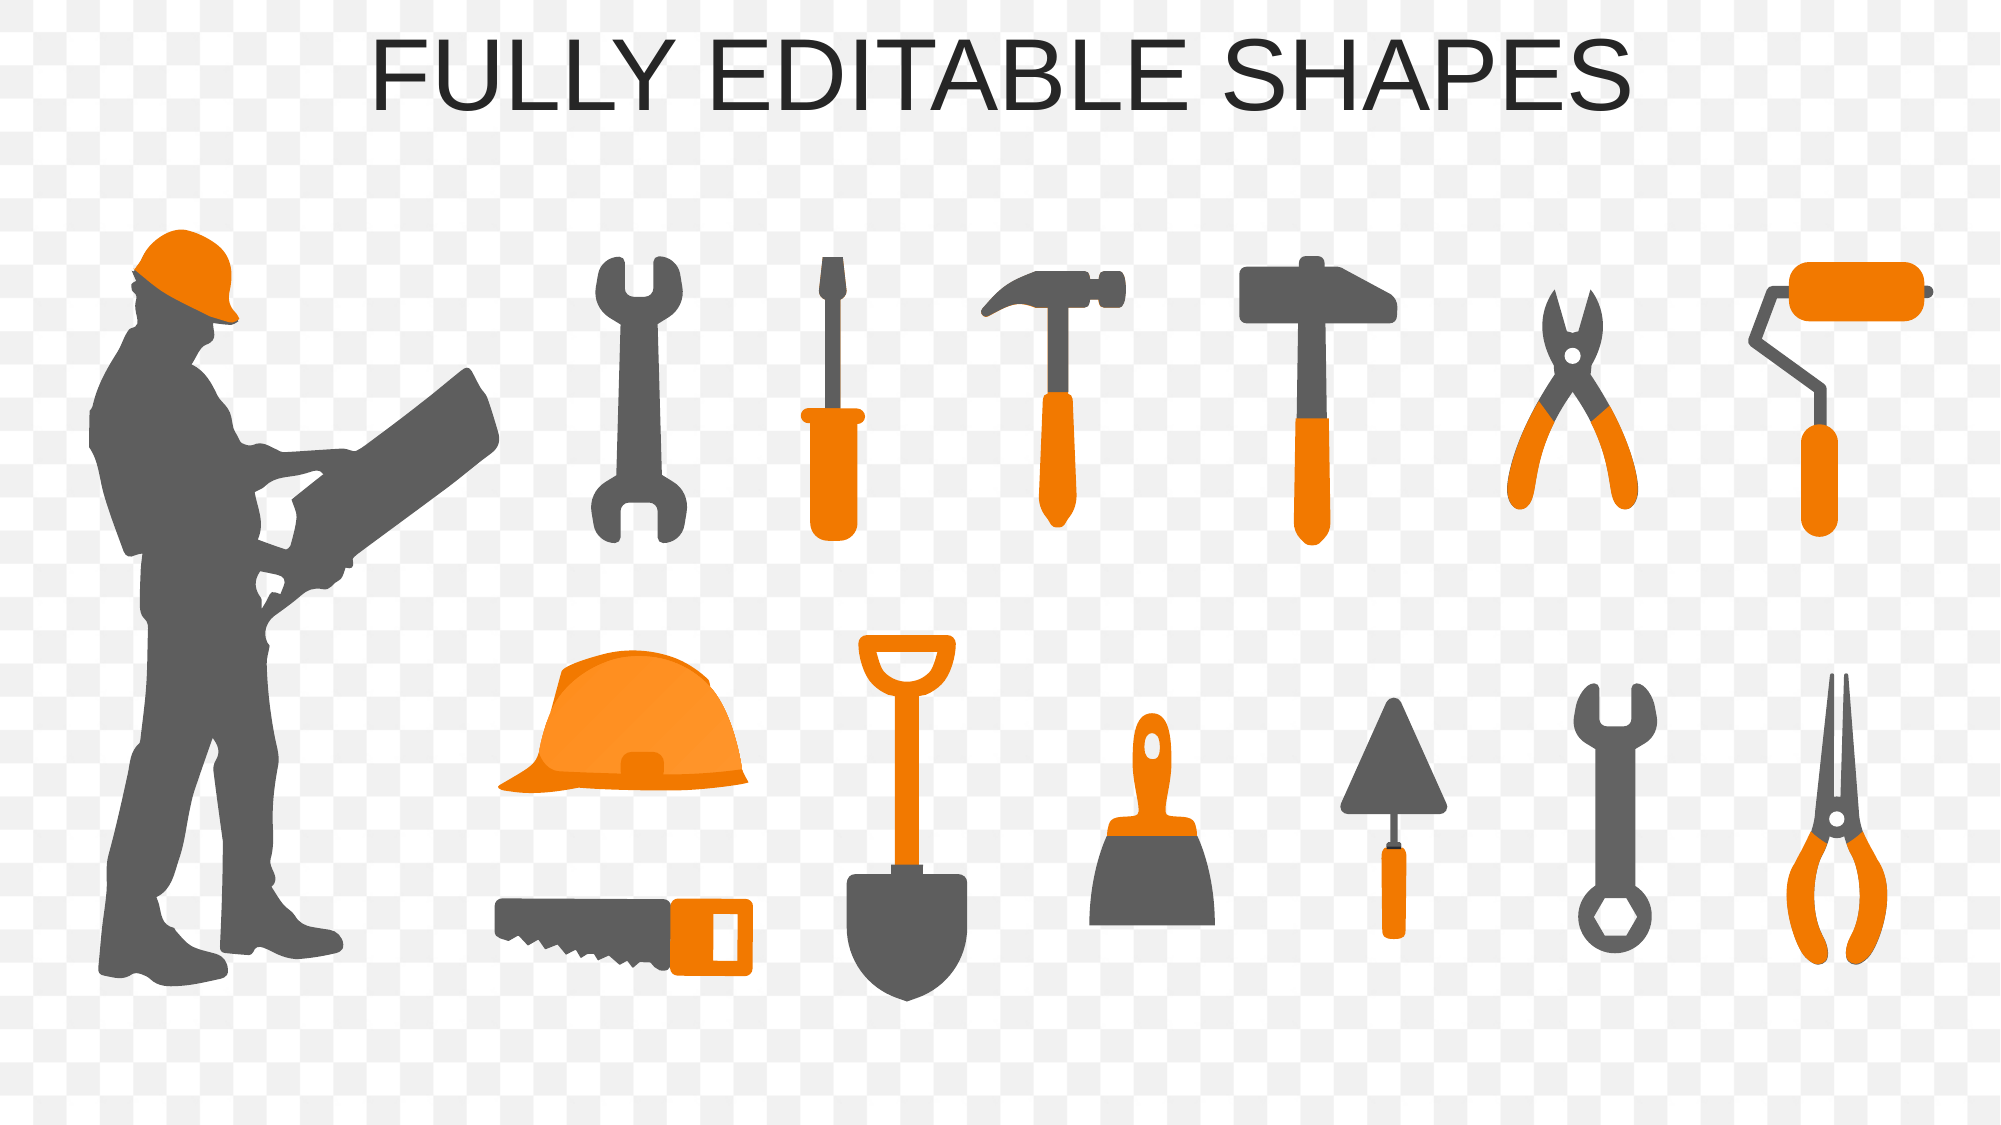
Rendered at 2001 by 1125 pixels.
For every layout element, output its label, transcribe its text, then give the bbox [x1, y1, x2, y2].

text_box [89, 229, 501, 988]
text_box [1745, 259, 1935, 539]
picture [0, 0, 2001, 1125]
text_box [846, 635, 968, 1002]
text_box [795, 251, 871, 547]
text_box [1085, 709, 1219, 927]
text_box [1780, 666, 1894, 970]
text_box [501, 896, 754, 976]
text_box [1236, 249, 1399, 549]
text_box [591, 256, 688, 544]
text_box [1501, 284, 1642, 514]
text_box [1336, 694, 1450, 943]
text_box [501, 645, 754, 798]
text_box [1573, 683, 1658, 954]
list FULLY EDITABLE SHAPES [53, 20, 1952, 140]
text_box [974, 264, 1133, 534]
